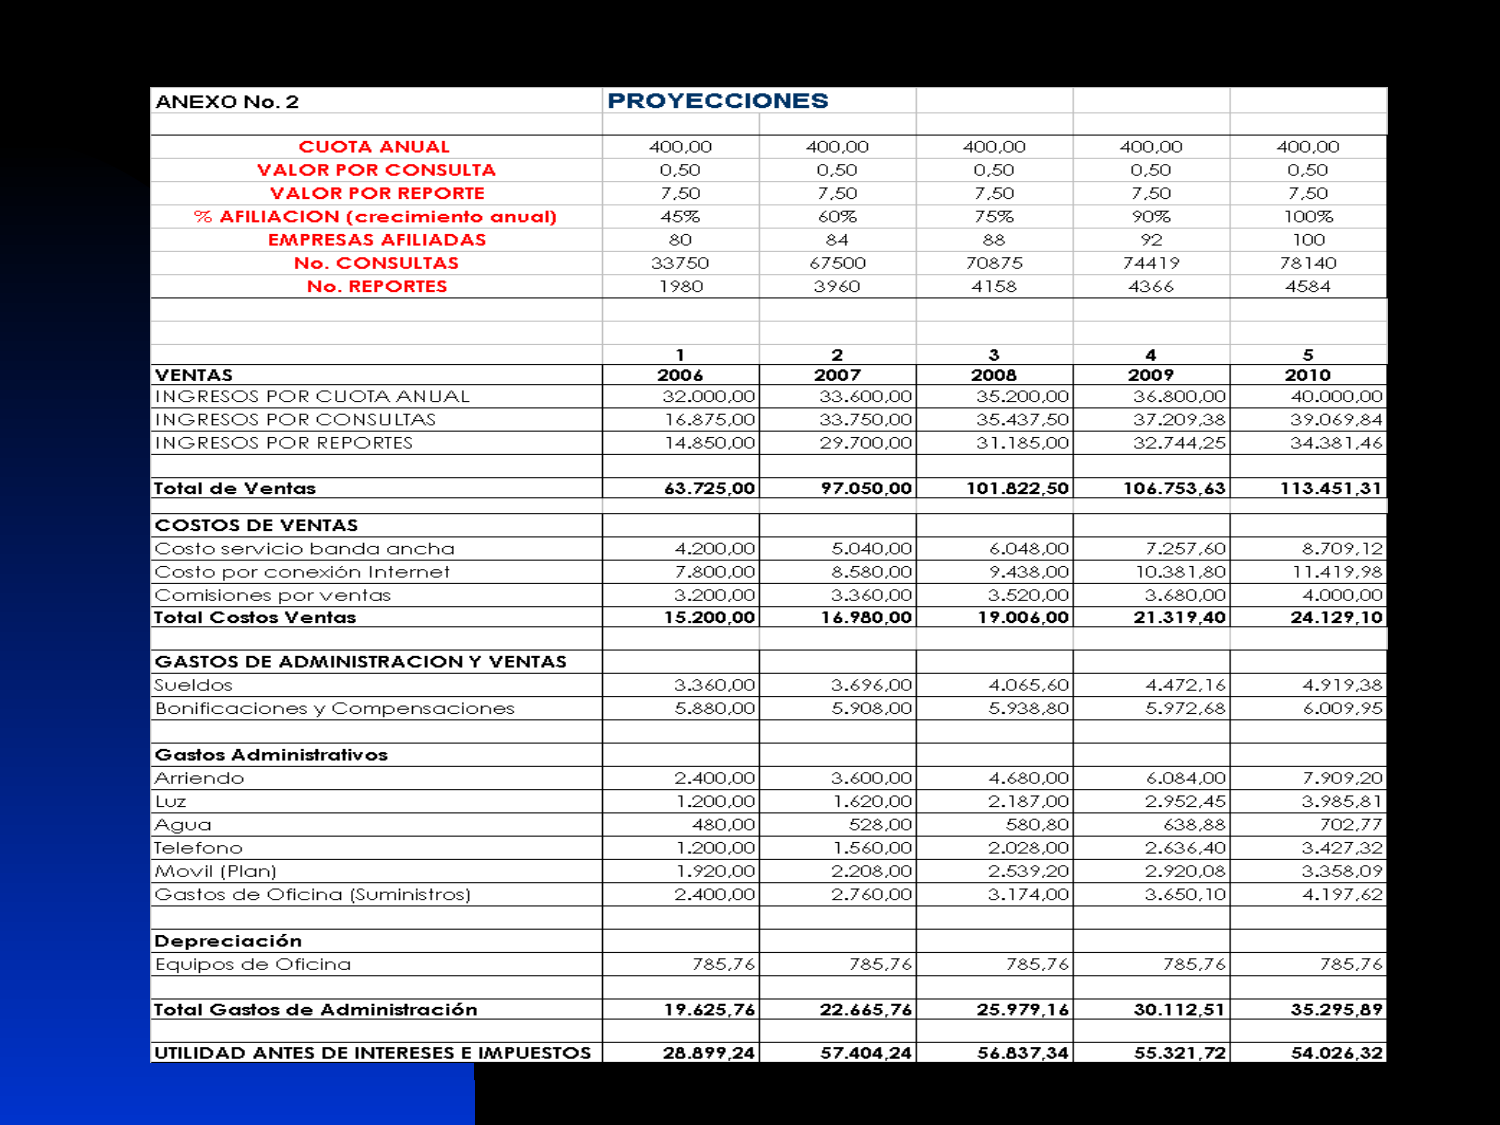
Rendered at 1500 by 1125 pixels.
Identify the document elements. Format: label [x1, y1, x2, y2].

text_box [149, 87, 1388, 1063]
